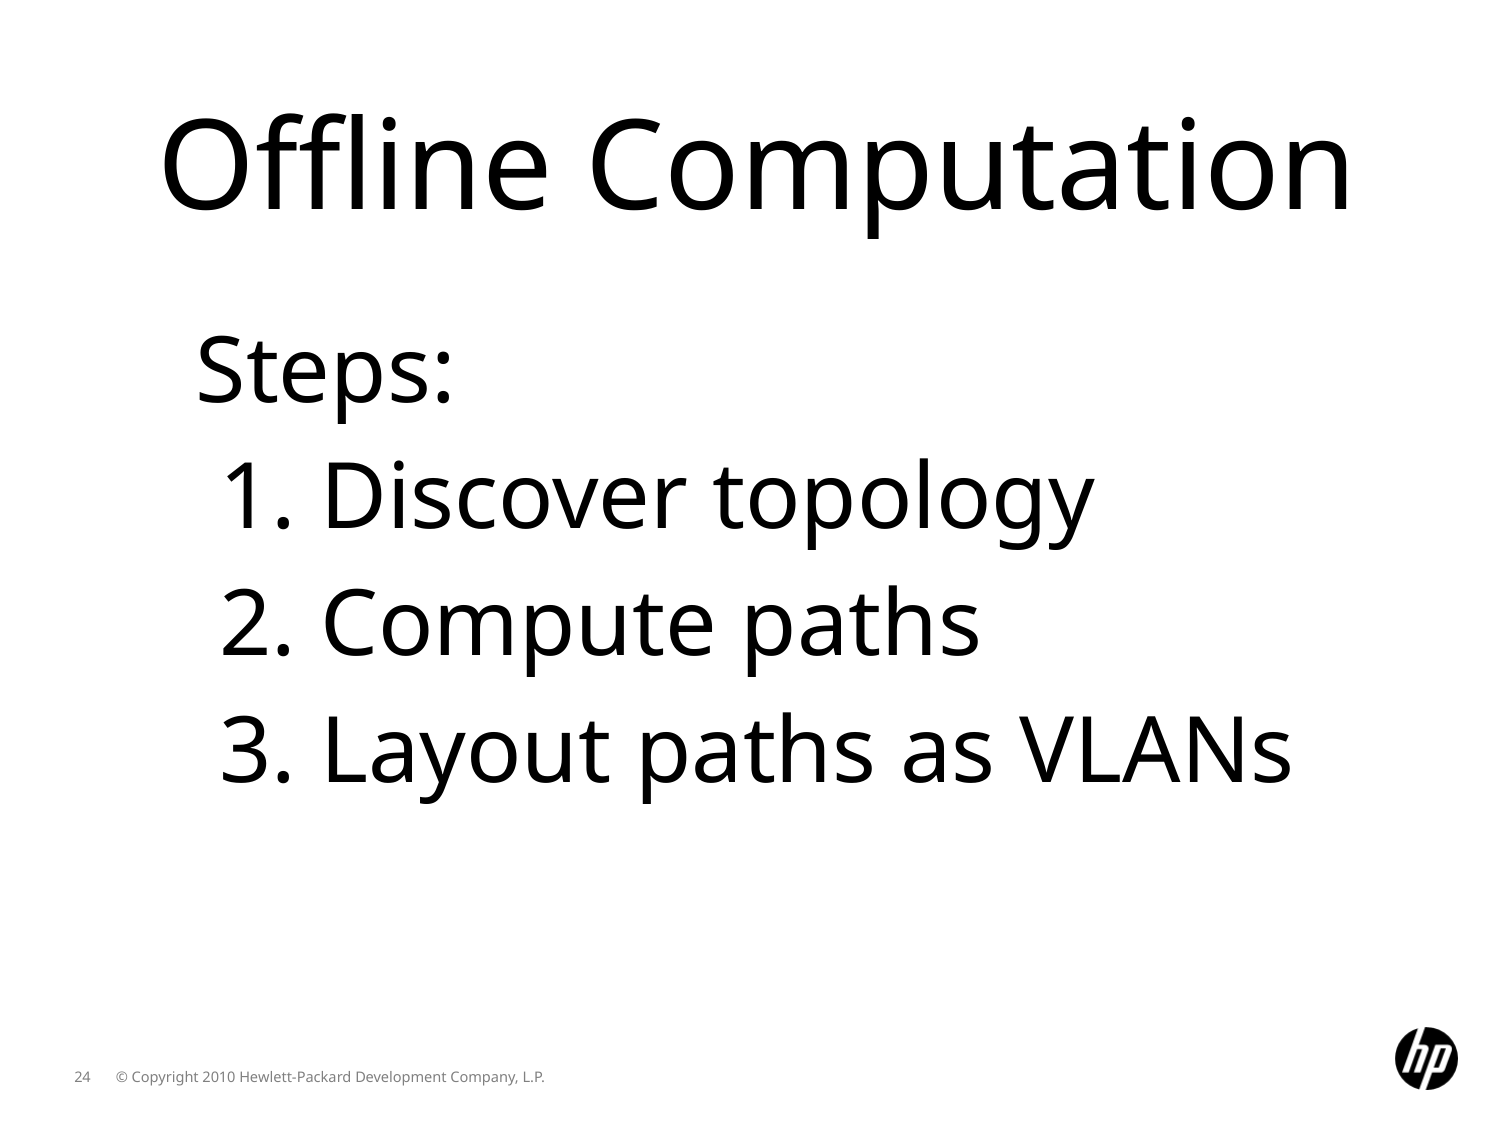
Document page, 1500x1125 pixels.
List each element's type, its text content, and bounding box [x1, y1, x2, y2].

text_box Steps: 1. Discover topology 2. Compute paths 3. Layout paths as VLANs [181, 303, 1345, 1009]
picture [1393, 1025, 1460, 1092]
text_box Offline Computation [112, 77, 1436, 343]
